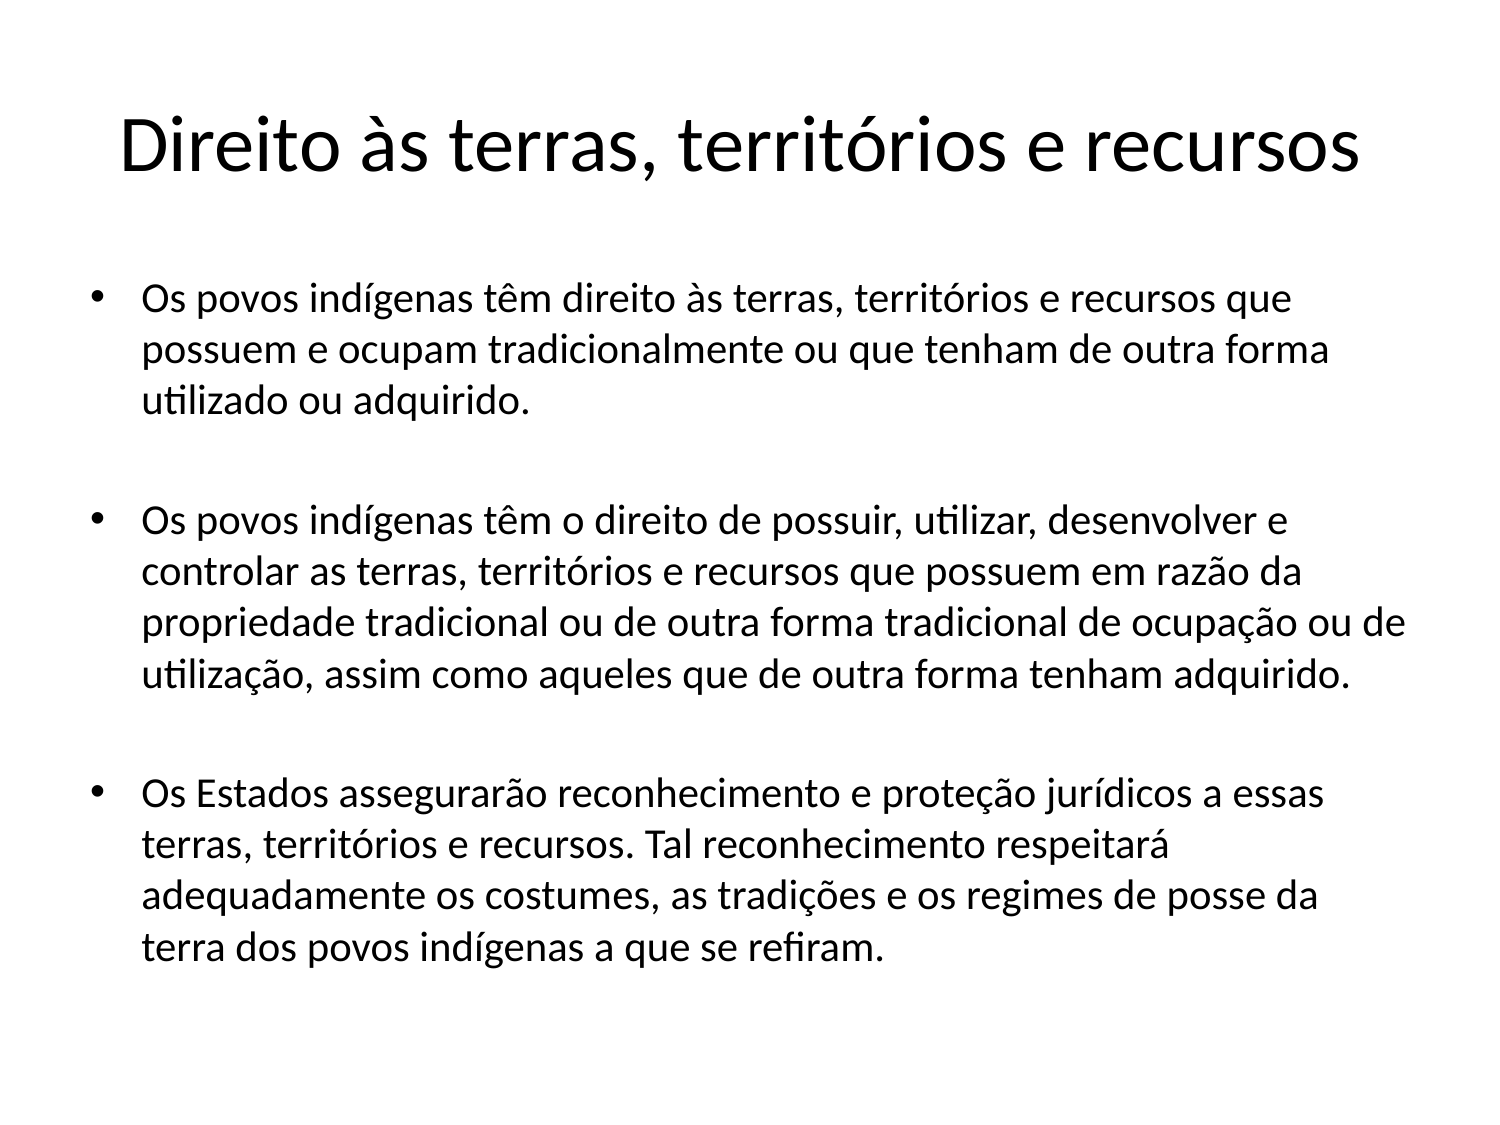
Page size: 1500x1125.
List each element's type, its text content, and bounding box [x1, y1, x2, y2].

title Direito às terras, territórios e recursos [75, 45, 1425, 233]
list Os povos indígenas têm direito às terras, territórios e recursos que possuem e ocupam tradicionalmente ou que tenham de outra forma utilizado ou adquirido. Os povos indígenas têm o direito de possuir, utilizar, desenvolver e controlar as terras, territórios e recursos que possuem em razão da propriedade tradicional ou de outra forma tradicional de ocupação ou de utilização, assim como aqueles que de outra forma tenham adquirido. Os Estados assegurarão reconhecimento e proteção jurídicos a essas terras, territórios e recursos. Tal reconhecimento respeitará adequadamente os costumes, as tradições e os regimes de posse da terra dos povos indígenas a que se refiram. [75, 262, 1425, 1005]
